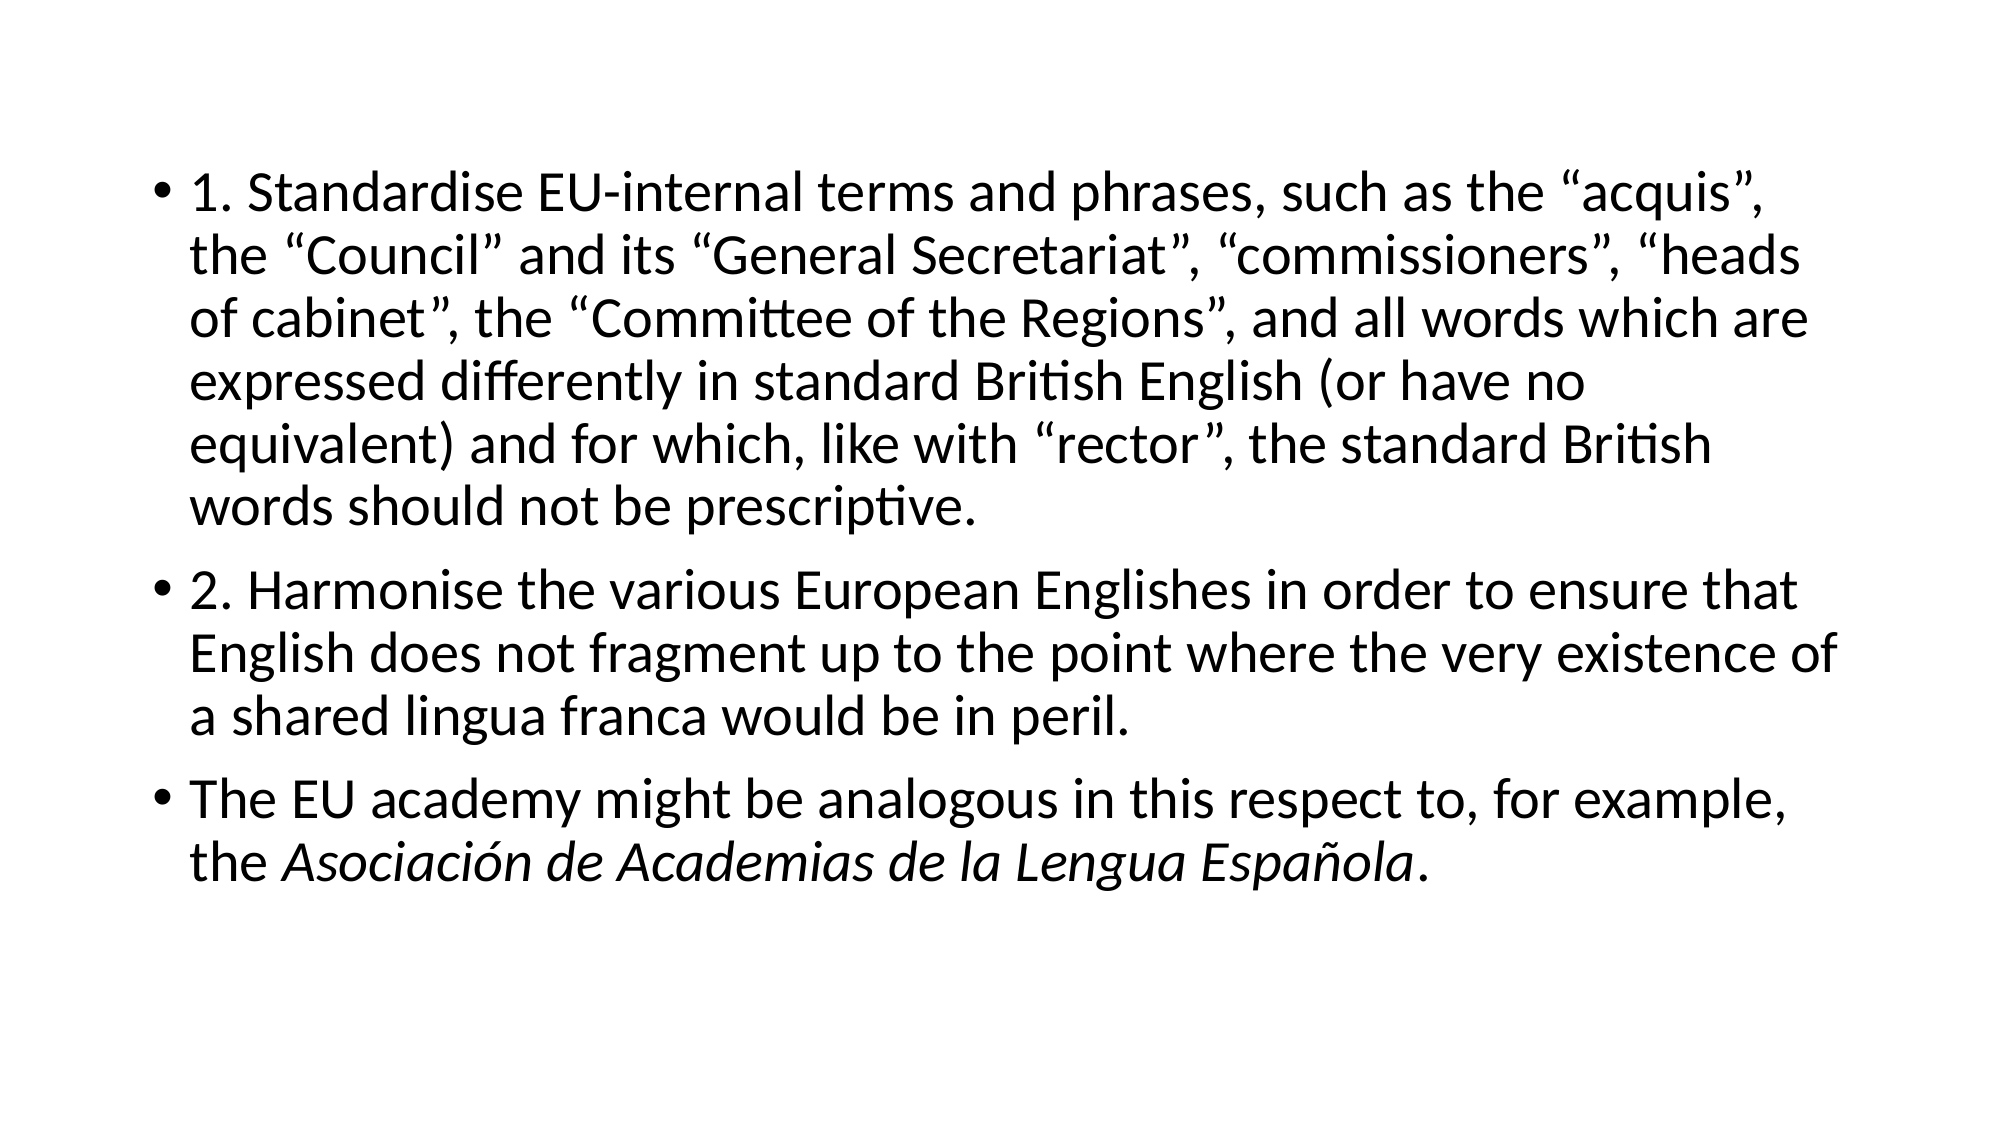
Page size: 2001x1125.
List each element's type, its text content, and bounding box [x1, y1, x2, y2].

list 1. Standardise EU-internal terms and phrases, such as the “acquis”, the “Council” and its “General Secretariat”, “commissioners”, “heads of cabinet”, the “Committee of the Regions”, and all words which are expressed differently in standard British English (or have no equivalent) and for which, like with “rector”, the standard British words should not be prescriptive. 2. Harmonise the various European Englishes in order to ensure that English does not fragment up to the point where the very existence of a shared lingua franca would be in peril. The EU academy might be analogous in this respect to, for example, the Asociación de Academias de la Lengua Española. [137, 153, 1863, 1014]
